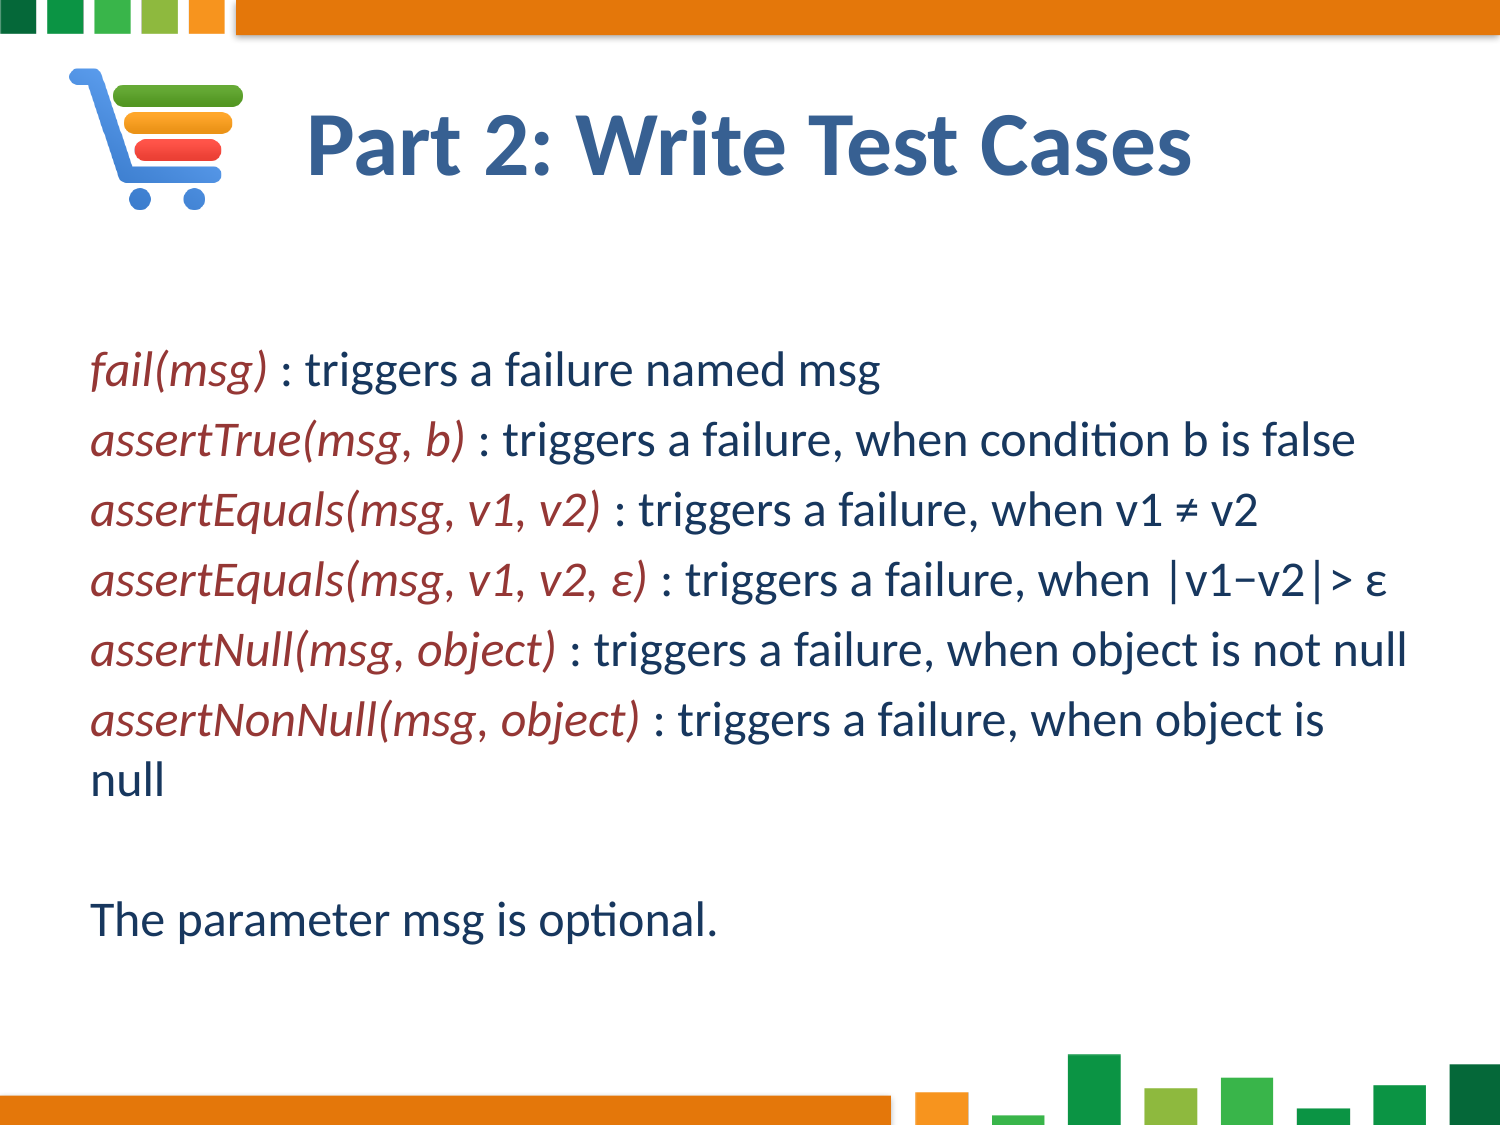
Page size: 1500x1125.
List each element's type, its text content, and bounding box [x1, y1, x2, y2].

title Part 2: Write Test Cases [75, 45, 1425, 233]
picture [915, 1054, 1500, 1125]
picture [0, 0, 225, 34]
picture [69, 52, 243, 226]
list fail(msg) : triggers a failure named msg assertTrue(msg, b) : triggers a failure, when condition b is false assertEquals(msg, v1, v2) : triggers a failure, when v1 ≠ v2 assertEquals(msg, v1, v2, ε) : triggers a failure, when |v1−v2|> ε assertNull(msg, object) : triggers a failure, when object is not null assertNonNull(msg, object) : triggers a failure, when object is null The parameter msg is optional. [75, 328, 1425, 984]
